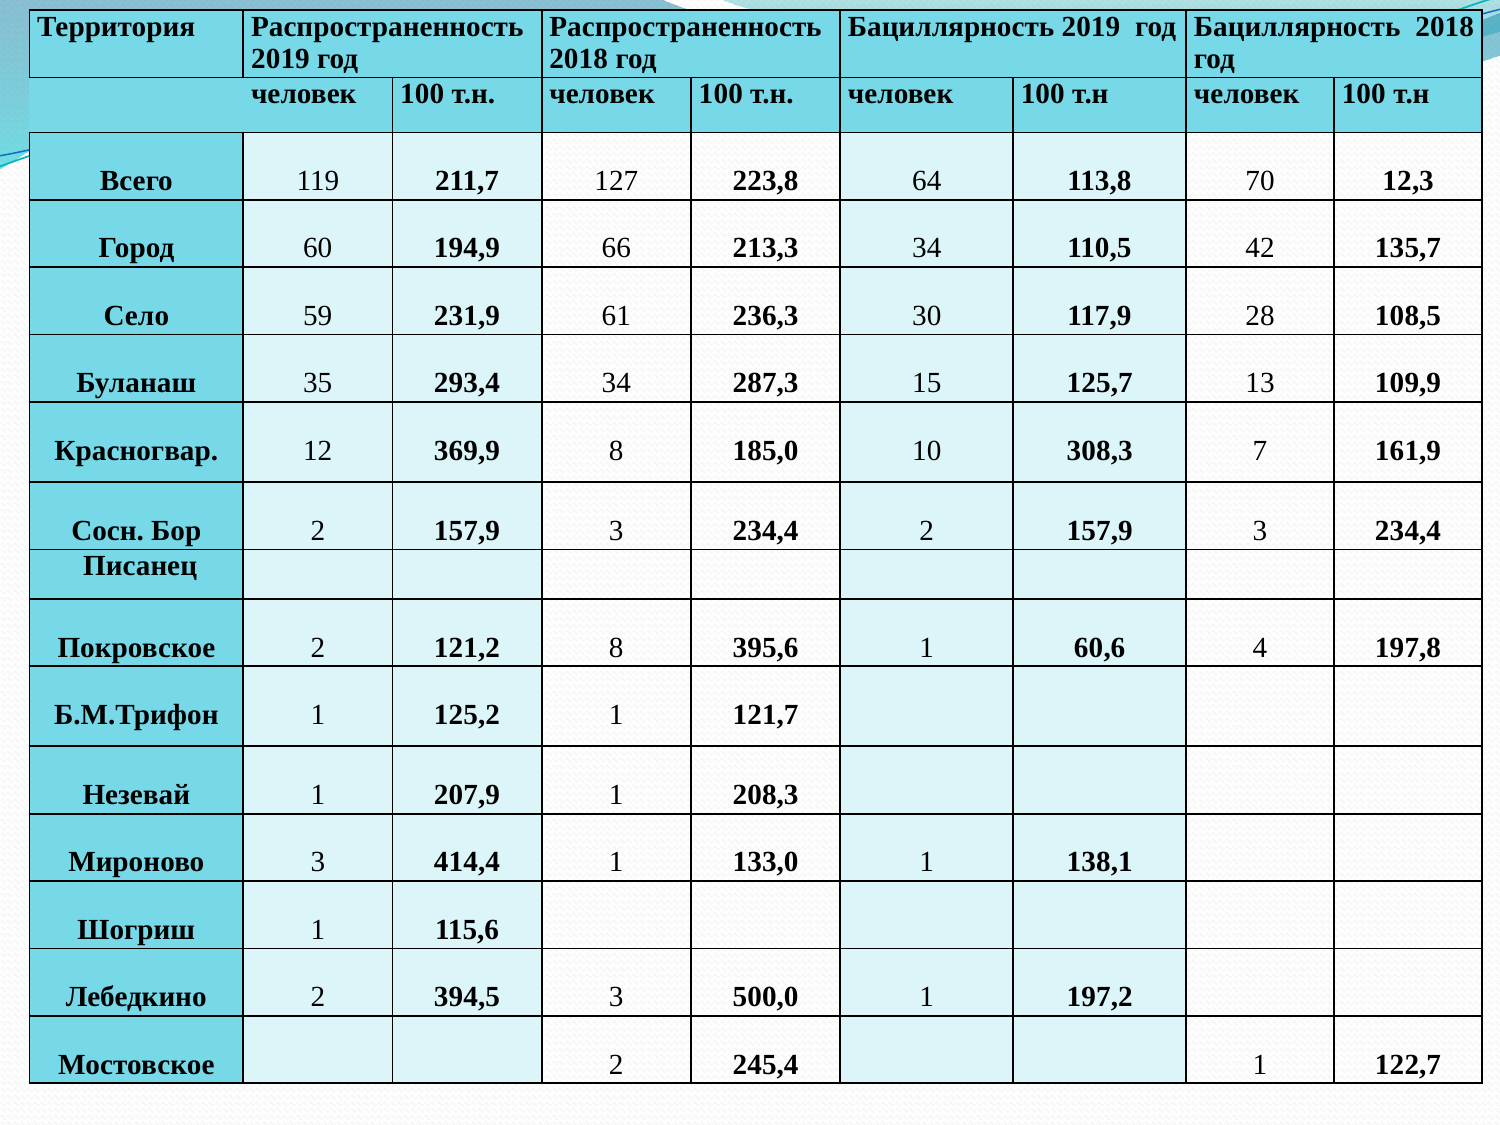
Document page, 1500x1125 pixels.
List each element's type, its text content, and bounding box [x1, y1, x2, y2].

table_cell 8 [543, 600, 690, 665]
table_cell 157,9 [1014, 483, 1185, 549]
table_cell 213,3 [692, 201, 839, 266]
table_cell 369,9 [393, 403, 541, 481]
table_cell 1 [543, 747, 690, 813]
table_cell [692, 882, 839, 948]
table_cell 231,9 [393, 268, 541, 334]
table_cell 2 [244, 483, 392, 549]
table_cell человек [841, 78, 1012, 132]
table_cell [841, 550, 1012, 598]
table_cell 113,8 [1014, 133, 1185, 199]
table_cell 127 [543, 133, 690, 199]
table_cell 121,7 [692, 667, 839, 745]
table_cell 110,5 [1014, 201, 1185, 266]
table_cell 8 [543, 403, 690, 481]
table_cell [1187, 667, 1333, 745]
table_cell [692, 550, 839, 598]
table_cell [841, 882, 1012, 948]
table_cell 15 [841, 335, 1012, 401]
table_cell Лебедкино [30, 949, 242, 1015]
table_cell 125,2 [393, 667, 541, 745]
table_cell [841, 1017, 1012, 1082]
table_cell [1187, 815, 1333, 880]
table_cell 236,3 [692, 268, 839, 334]
table_cell 414,4 [393, 815, 541, 880]
table_cell 223,8 [692, 133, 839, 199]
table_cell Покровское [30, 600, 242, 665]
table_cell 1 [841, 949, 1012, 1015]
table_cell 197,2 [1014, 949, 1185, 1015]
table_cell [393, 1017, 541, 1082]
table_cell [841, 667, 1012, 745]
table_cell 194,9 [393, 201, 541, 266]
table_cell Сосн. Бор [30, 483, 242, 549]
table_cell [1014, 747, 1185, 813]
table_cell 61 [543, 268, 690, 334]
table_cell 2 [841, 483, 1012, 549]
table_cell 234,4 [1335, 483, 1481, 549]
table_cell Село [30, 268, 242, 334]
table_cell [1335, 550, 1481, 598]
table_cell 1 [1187, 1017, 1333, 1082]
table_cell 211,7 [393, 133, 541, 199]
table_cell 3 [543, 949, 690, 1015]
table_cell 135,7 [1335, 201, 1481, 266]
table_cell 245,4 [692, 1017, 839, 1082]
table_cell [393, 550, 541, 598]
table_cell человек [243, 78, 392, 132]
table_cell 119 [244, 133, 392, 199]
table_cell 60,6 [1014, 600, 1185, 665]
table_cell 4 [1187, 600, 1333, 665]
table_cell [244, 550, 392, 598]
table_cell [1187, 550, 1333, 598]
table_cell 395,6 [692, 600, 839, 665]
table_cell [1014, 882, 1185, 948]
table_header Бациллярность 2018 год [1187, 11, 1481, 77]
table_cell [1335, 747, 1481, 813]
table_cell 109,9 [1335, 335, 1481, 401]
table_cell 122,7 [1335, 1017, 1481, 1082]
table_cell 10 [841, 403, 1012, 481]
table_header Бациллярность 2019 год [841, 11, 1185, 77]
table_cell Писанец [30, 550, 242, 598]
table_cell 12 [244, 403, 392, 481]
table_cell 3 [1187, 483, 1333, 549]
table_cell Шогриш [30, 882, 242, 948]
table_cell 59 [244, 268, 392, 334]
table_cell 287,3 [692, 335, 839, 401]
table_cell 60 [244, 201, 392, 266]
table_cell 35 [244, 335, 392, 401]
table_cell [29, 78, 243, 132]
table_cell 34 [543, 335, 690, 401]
table_cell 138,1 [1014, 815, 1185, 880]
table_cell 108,5 [1335, 268, 1481, 334]
table_header Распространенность 2018 год [543, 11, 839, 77]
table_header Территория [30, 11, 242, 77]
table_cell [1014, 667, 1185, 745]
table_cell 13 [1187, 335, 1333, 401]
table_cell 234,4 [692, 483, 839, 549]
table_cell 28 [1187, 268, 1333, 334]
table_cell человек [543, 78, 690, 132]
table_cell Мостовское [30, 1017, 242, 1082]
table_cell 64 [841, 133, 1012, 199]
table_cell 12,3 [1335, 133, 1481, 199]
table_cell 70 [1187, 133, 1333, 199]
table_cell 3 [543, 483, 690, 549]
table_cell 308,3 [1014, 403, 1185, 481]
table_cell [1187, 949, 1333, 1015]
table_cell [244, 1017, 392, 1082]
table_cell 185,0 [692, 403, 839, 481]
table_cell 117,9 [1014, 268, 1185, 334]
table_cell Мироново [30, 815, 242, 880]
table_cell Красногвар. [30, 403, 242, 481]
table_cell 1 [543, 815, 690, 880]
table_cell Всего [30, 133, 242, 199]
table_cell 133,0 [692, 815, 839, 880]
table_cell человек [1187, 78, 1333, 132]
table_cell [1335, 882, 1481, 948]
table_cell [1335, 949, 1481, 1015]
table_cell [1335, 815, 1481, 880]
table_cell 121,2 [393, 600, 541, 665]
table_cell 293,4 [393, 335, 541, 401]
table_cell 1 [244, 882, 392, 948]
table_cell Город [30, 201, 242, 266]
table_cell Незевай [30, 747, 242, 813]
table_cell 115,6 [393, 882, 541, 948]
table_cell Буланаш [30, 335, 242, 401]
table_cell 207,9 [393, 747, 541, 813]
table_cell [1335, 667, 1481, 745]
table_cell [1187, 747, 1333, 813]
table_cell 7 [1187, 403, 1333, 481]
table_cell 1 [841, 815, 1012, 880]
table_cell [543, 550, 690, 598]
table_cell 1 [543, 667, 690, 745]
table_cell 42 [1187, 201, 1333, 266]
table_header Распространенность 2019 год [244, 11, 541, 77]
table_cell 2 [244, 600, 392, 665]
table_cell 100 т.н. [692, 78, 839, 132]
table_cell [1014, 1017, 1185, 1082]
table_cell 1 [244, 667, 392, 745]
table_cell [841, 747, 1012, 813]
table_cell Б.М.Трифон [30, 667, 242, 745]
table_cell [1014, 550, 1185, 598]
table_cell 157,9 [393, 483, 541, 549]
table_cell 500,0 [692, 949, 839, 1015]
table_cell 2 [244, 949, 392, 1015]
table_cell [543, 882, 690, 948]
table_cell 2 [543, 1017, 690, 1082]
table_cell [1187, 882, 1333, 948]
table_cell 1 [244, 747, 392, 813]
table_cell 1 [841, 600, 1012, 665]
table_cell 30 [841, 268, 1012, 334]
table_cell 208,3 [692, 747, 839, 813]
table_cell 394,5 [393, 949, 541, 1015]
table_cell 66 [543, 201, 690, 266]
table_cell 34 [841, 201, 1012, 266]
table_cell 100 т.н [1014, 78, 1185, 132]
table_cell 125,7 [1014, 335, 1185, 401]
table_cell 100 т.н. [393, 78, 541, 132]
table_cell 161,9 [1335, 403, 1481, 481]
table_cell 197,8 [1335, 600, 1481, 665]
table_cell 3 [244, 815, 392, 880]
table_cell 100 т.н [1335, 78, 1481, 132]
